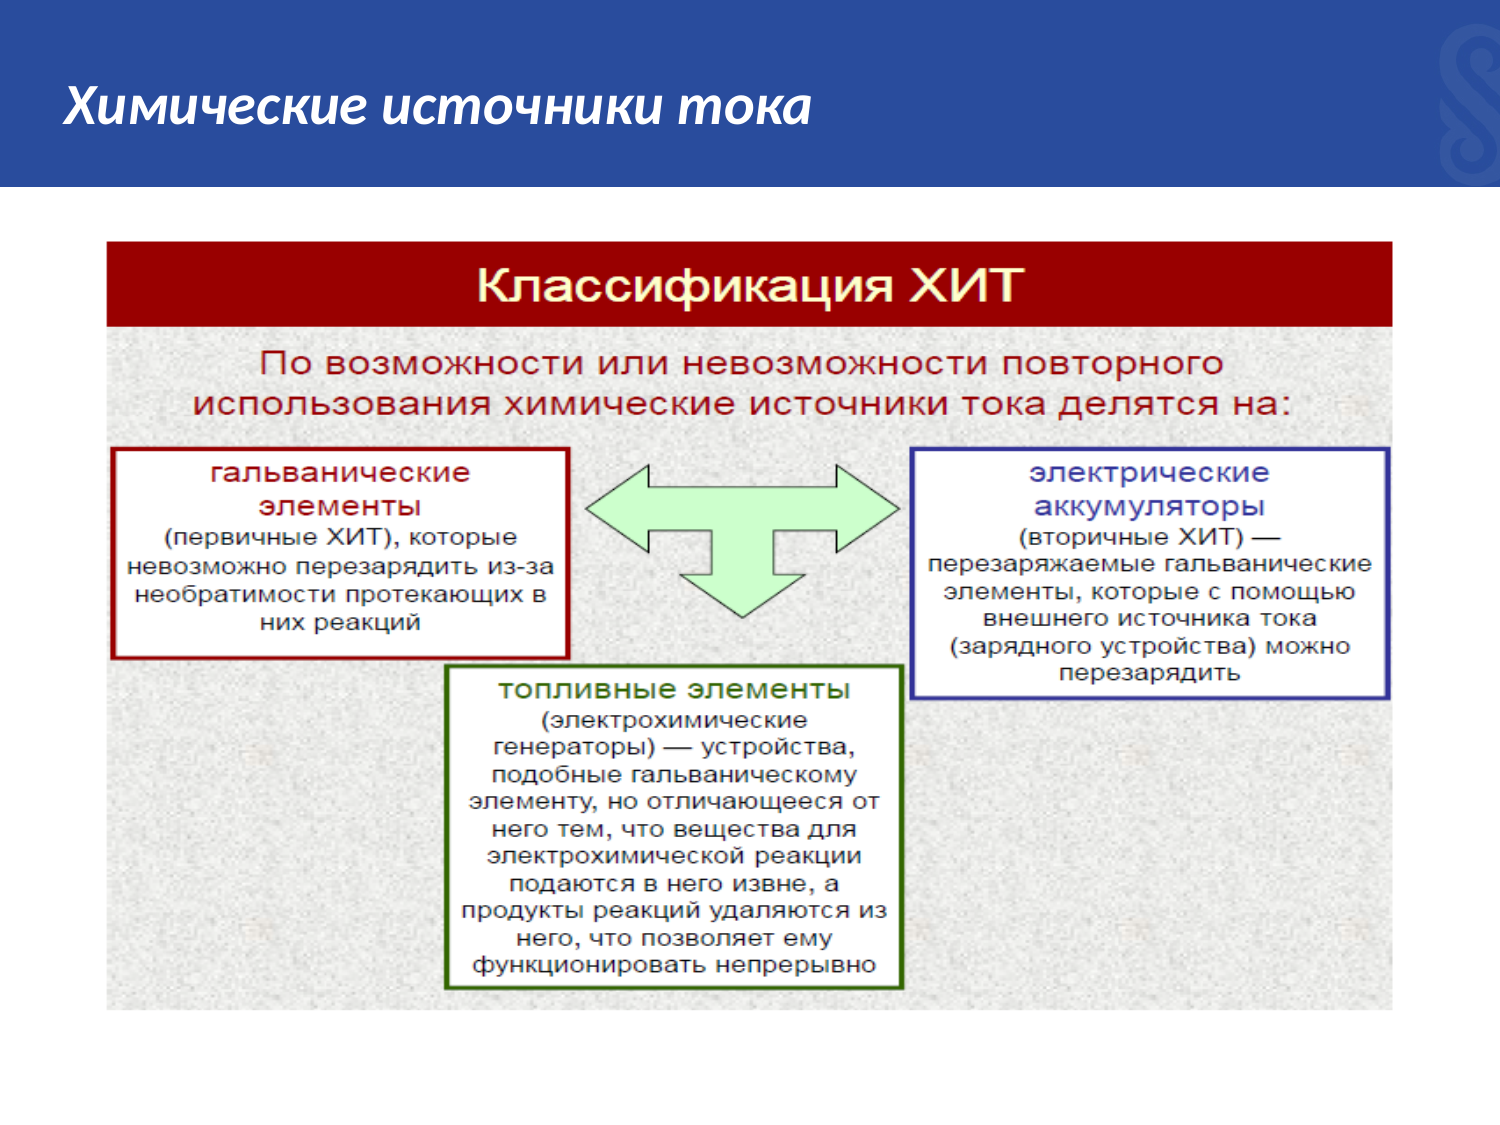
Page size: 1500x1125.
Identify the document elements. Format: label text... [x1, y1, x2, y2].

text_box Химические источники тока [49, 67, 1344, 158]
picture [0, 0, 1500, 1125]
